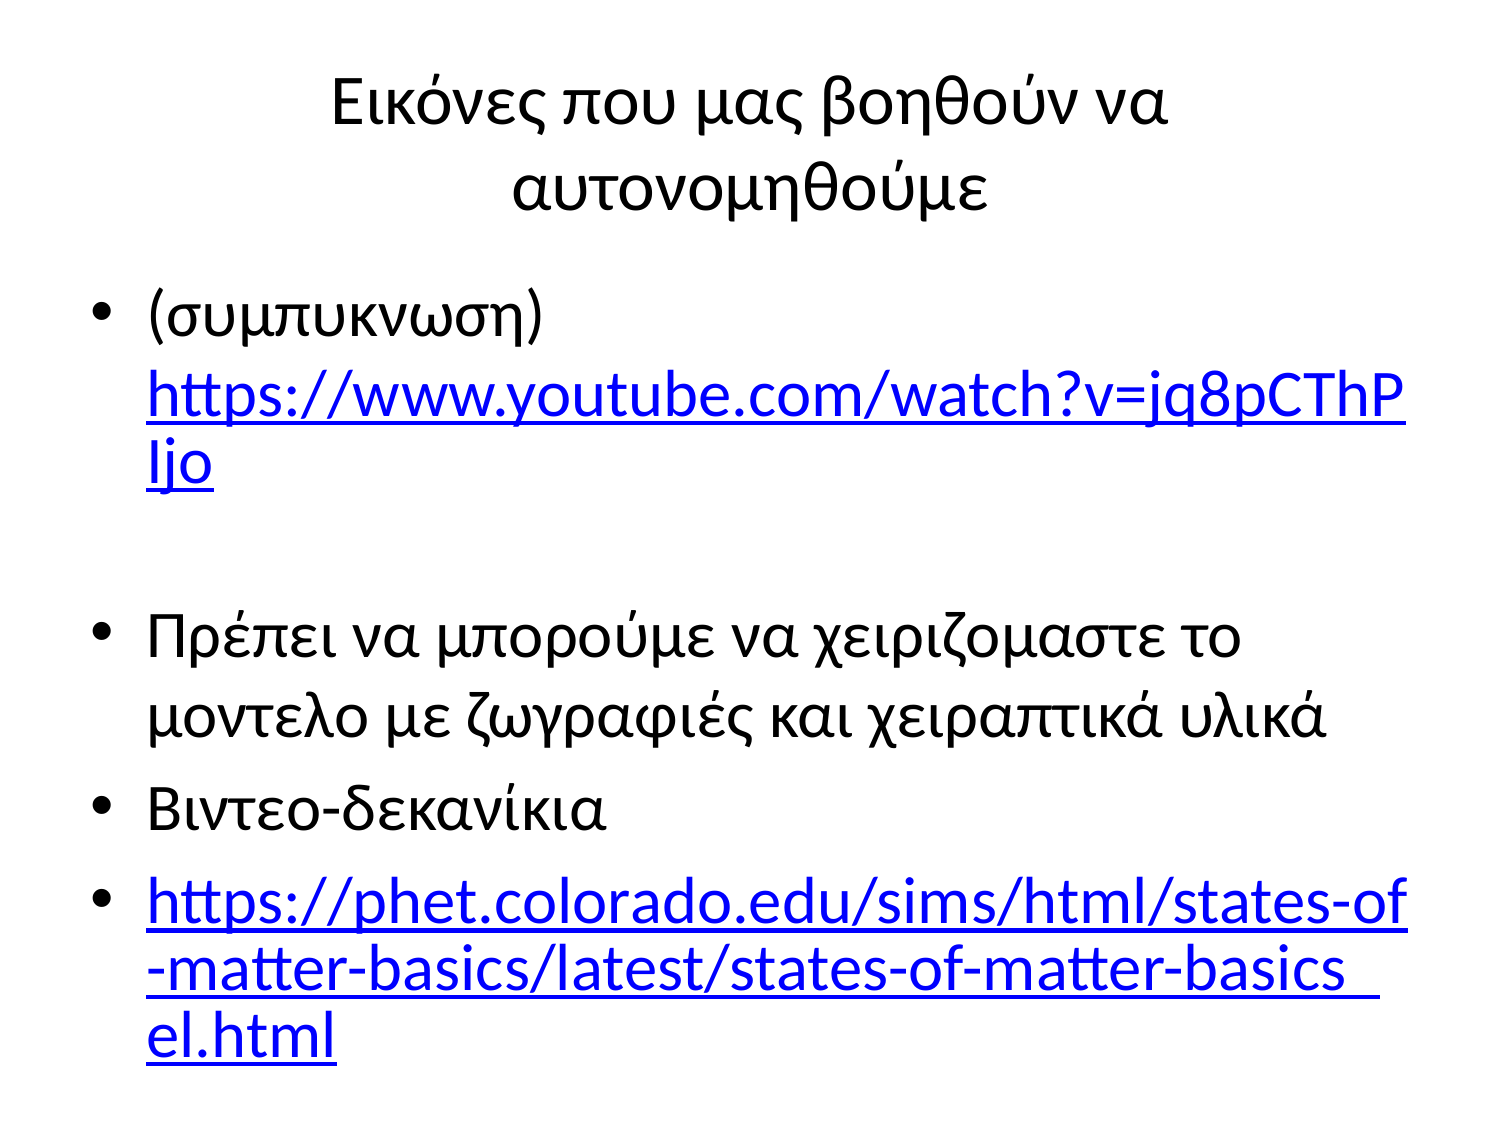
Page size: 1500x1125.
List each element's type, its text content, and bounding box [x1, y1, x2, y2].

list (συμπυκνωση) https://www.youtube.com/watch?v=jq8pCThPIjo Πρέπει να μπορούμε να χειριζομαστε το μοντελο με ζωγραφιές και χειραπτικά υλικά Βιντεο-δεκανίκια https://phet.colorado.edu/sims/html/states-of-matter-basics/latest/states-of-matter-basics_el.html [75, 262, 1425, 1005]
title Εικόνες που μας βοηθούν να αυτονομηθούμε [75, 45, 1425, 233]
